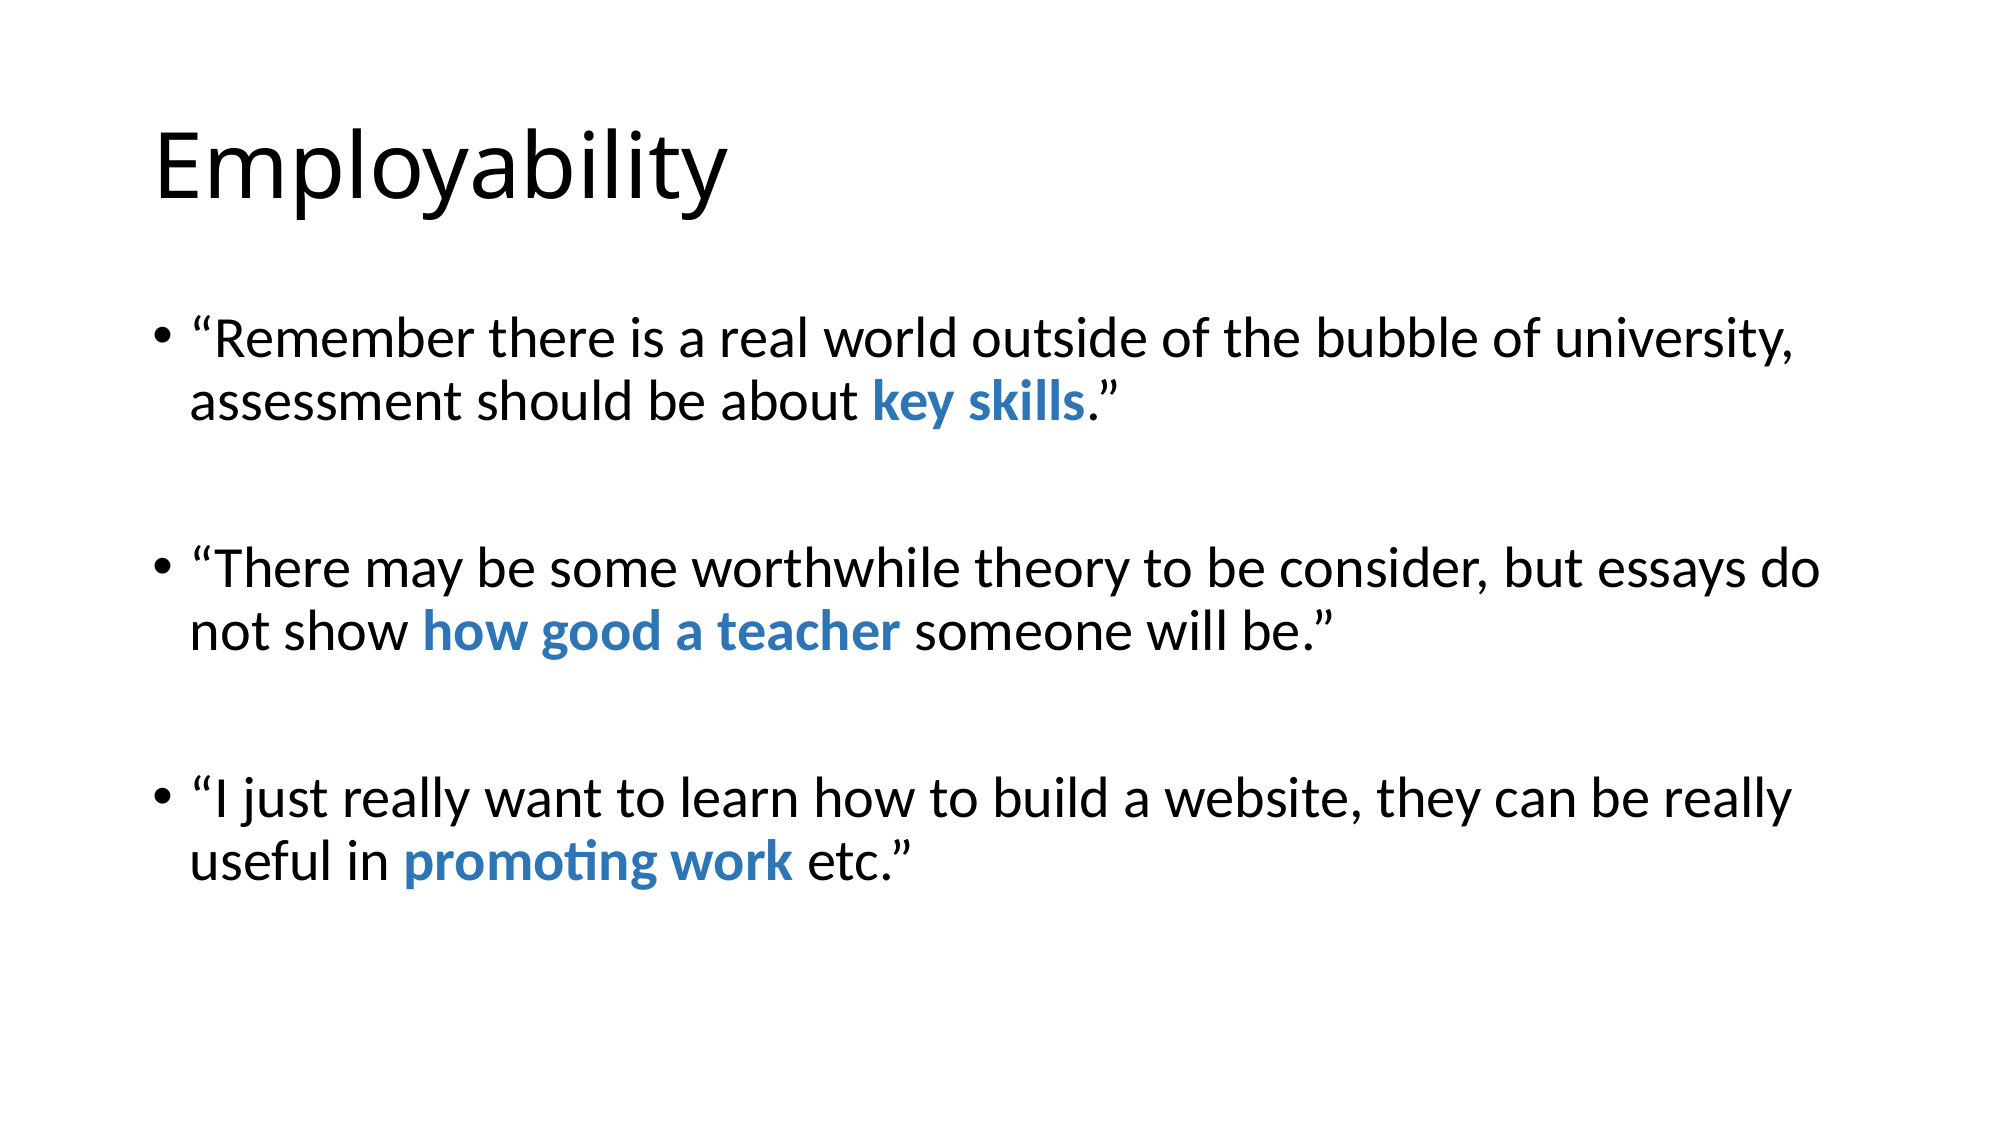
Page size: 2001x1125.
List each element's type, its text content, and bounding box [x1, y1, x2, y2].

title Employability [137, 59, 1863, 278]
list “Remember there is a real world outside of the bubble of university, assessment should be about key skills.” “There may be some worthwhile theory to be consider, but essays do not show how good a teacher someone will be.” “I just really want to learn how to build a website, they can be really useful in promoting work etc.” [137, 299, 1863, 1014]
